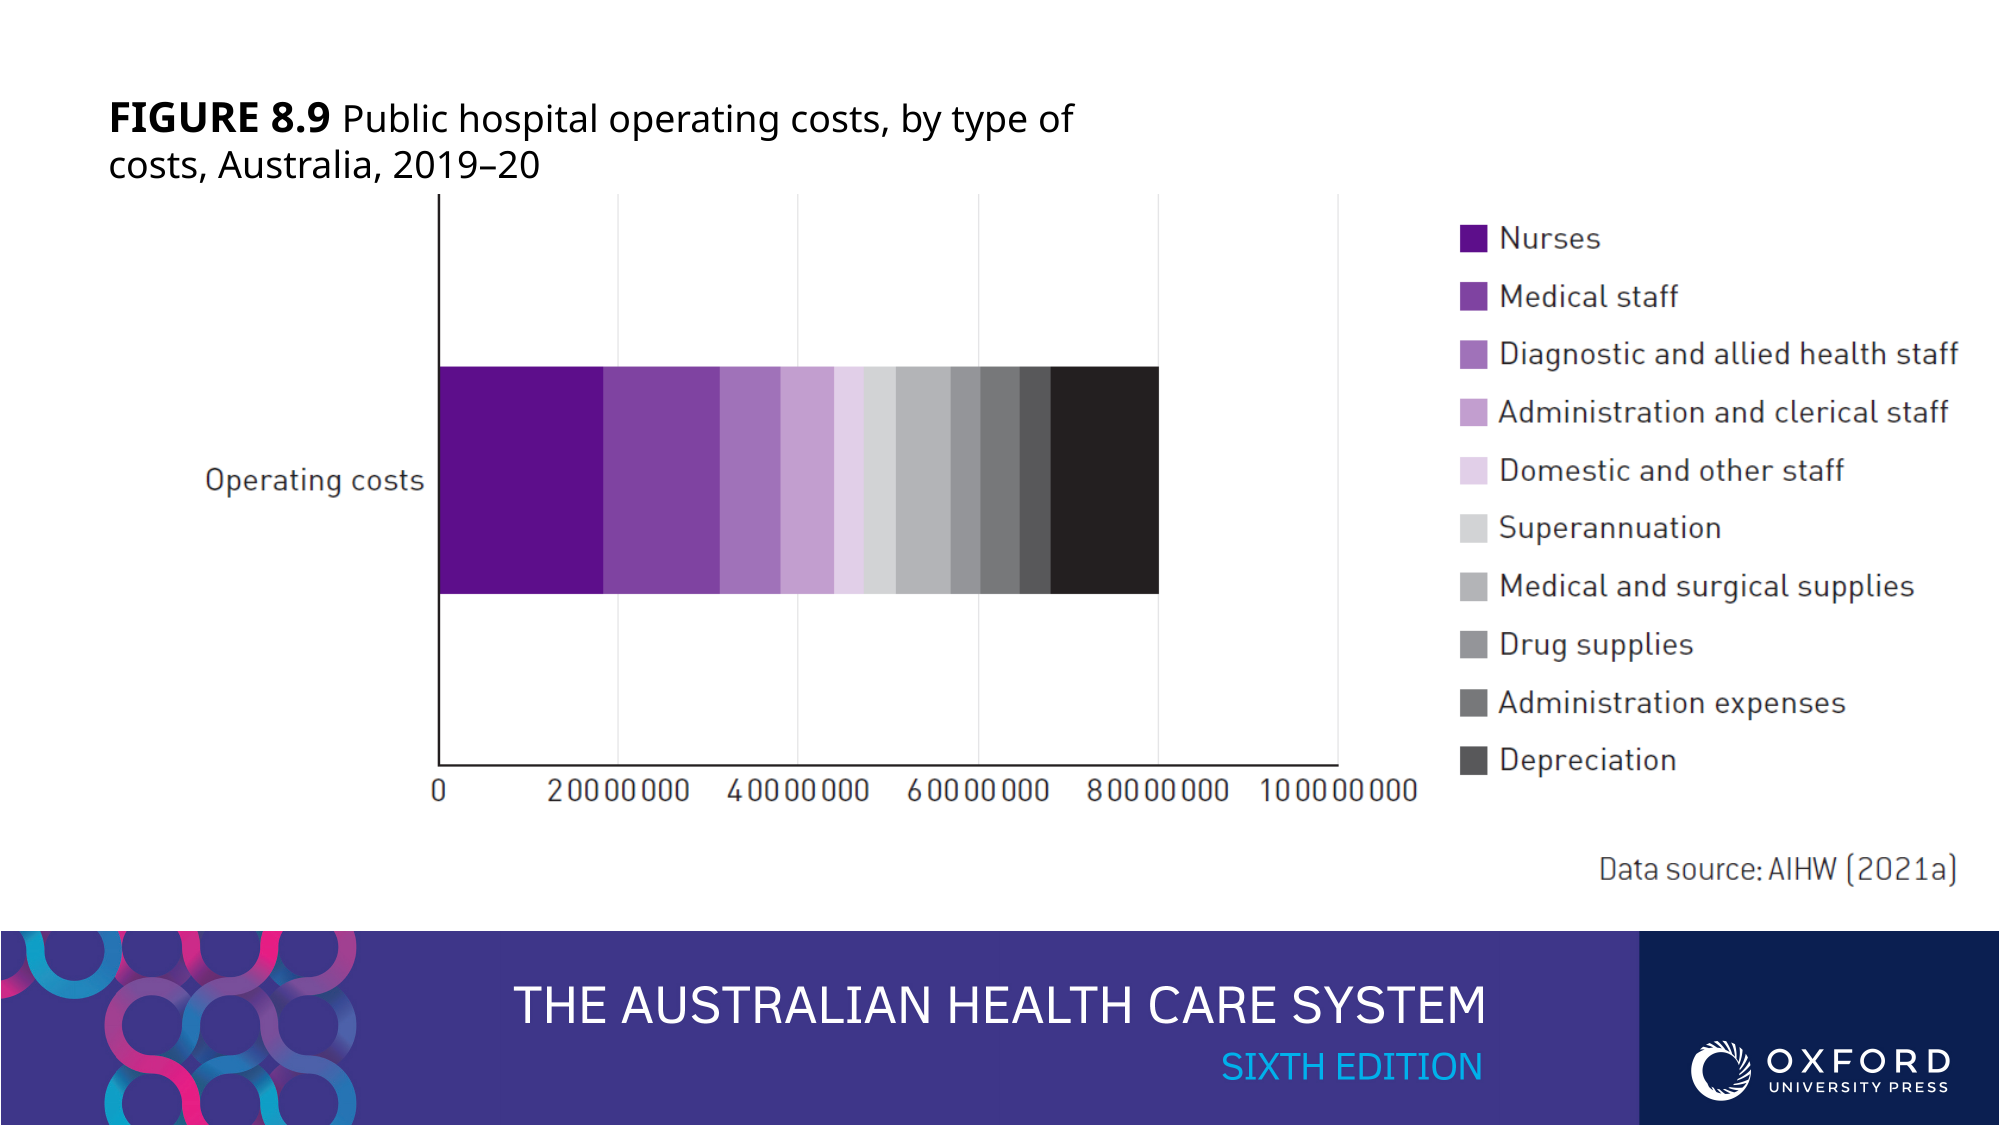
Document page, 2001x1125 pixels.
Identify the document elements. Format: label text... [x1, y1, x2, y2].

picture [201, 194, 1985, 912]
text_box FIGURE 8.9 Public hospital operating costs, by type of costs, Australia, 2019–20 [93, 83, 1094, 193]
picture [1, 931, 1999, 1125]
